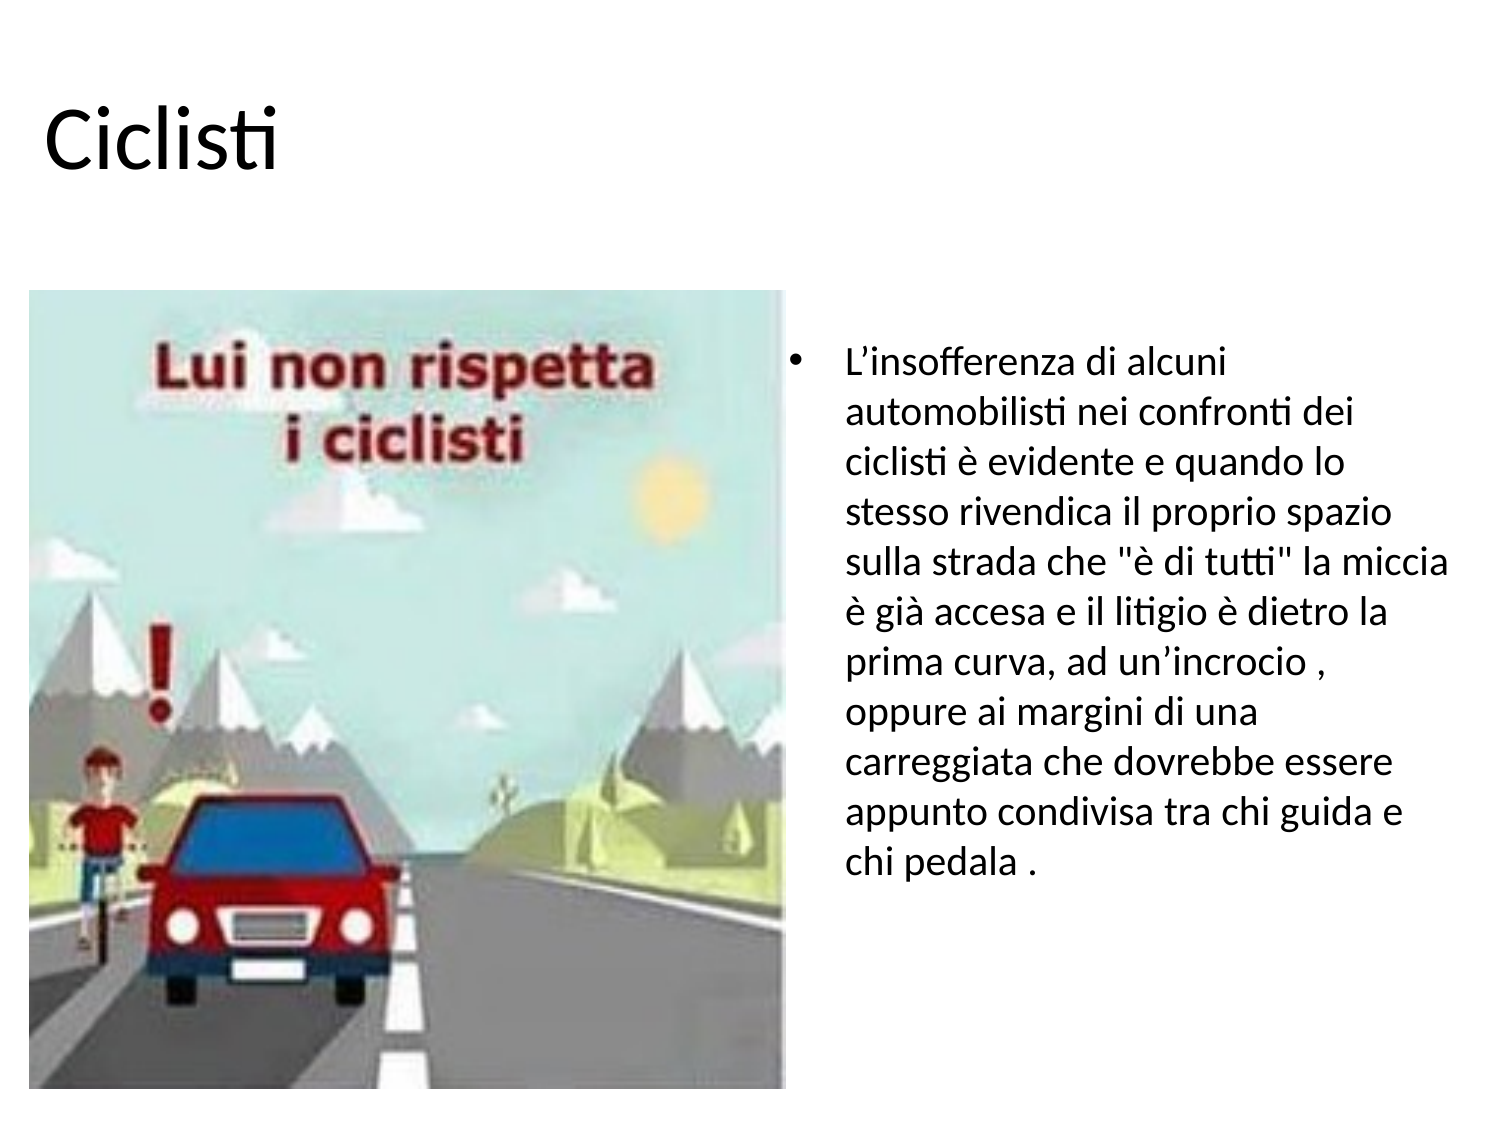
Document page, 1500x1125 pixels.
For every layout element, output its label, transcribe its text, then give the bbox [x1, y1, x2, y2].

picture [29, 290, 786, 1090]
title Ciclisti [29, 45, 1425, 220]
list L’insofferenza di alcuni automobilisti nei confronti dei ciclisti è evidente e quando lo stesso rivendica il proprio spazio sulla strada che "è di tutti" la miccia è già accesa e il litigio è dietro la prima curva, ad un’incrocio , oppure ai margini di una carreggiata che dovrebbe essere appunto condivisa tra chi guida e chi pedala . [790, 326, 1471, 1083]
